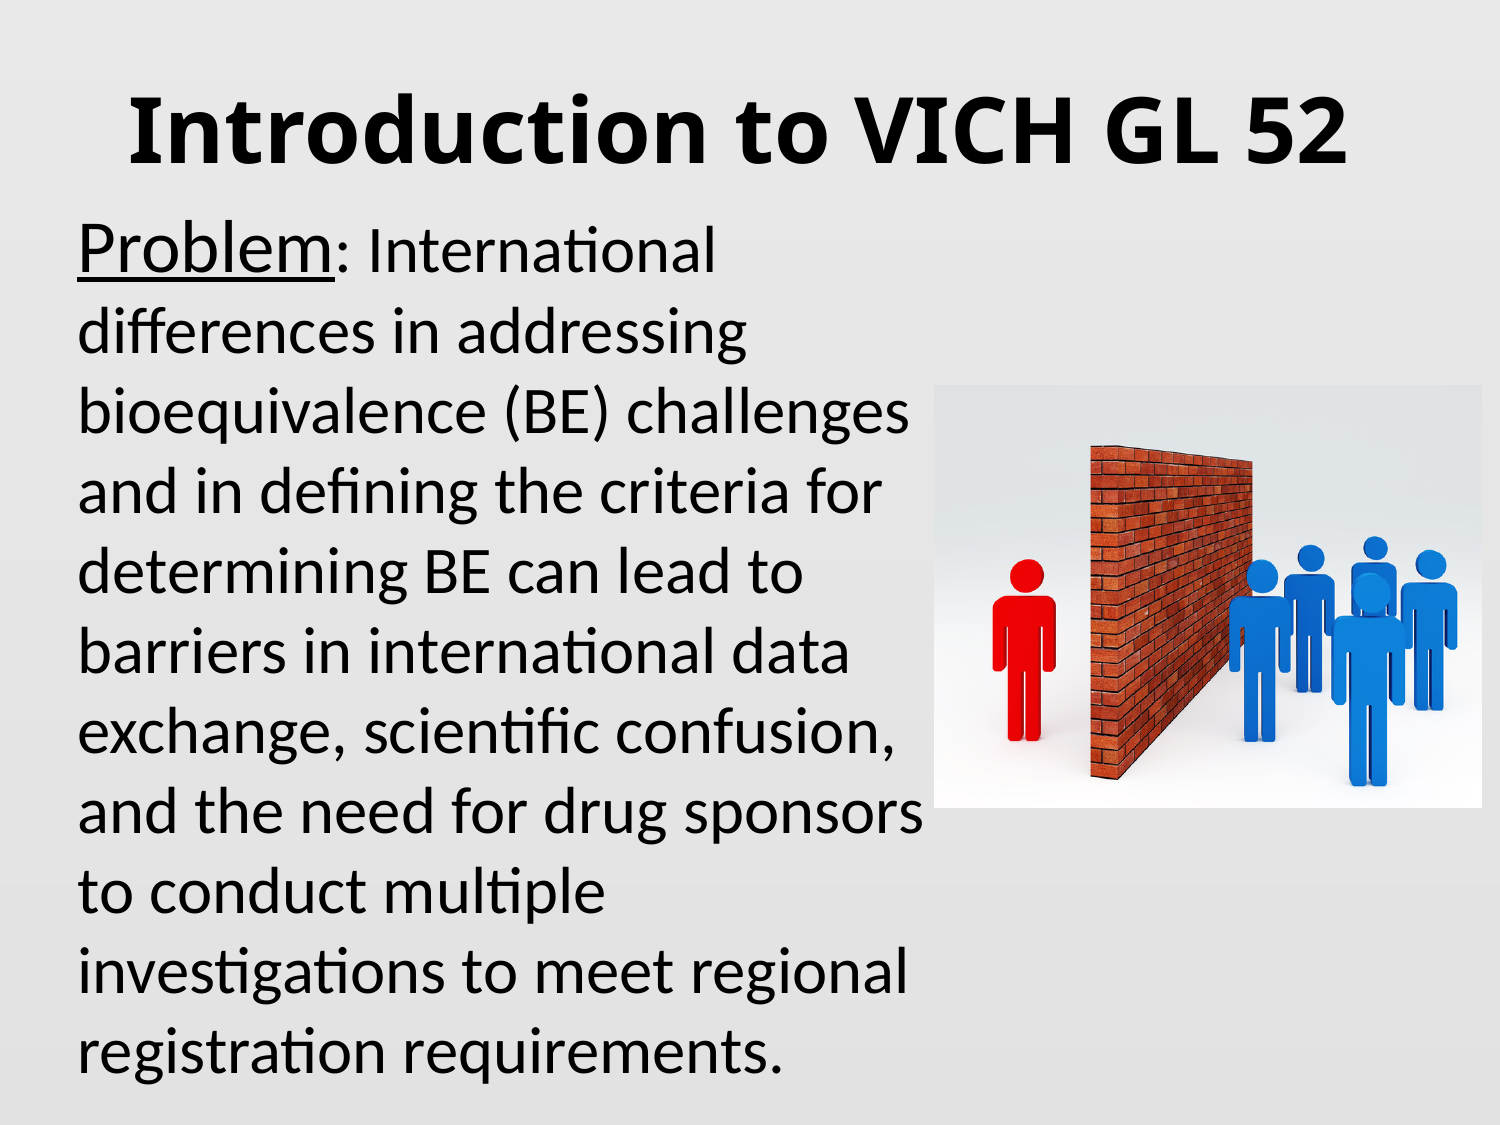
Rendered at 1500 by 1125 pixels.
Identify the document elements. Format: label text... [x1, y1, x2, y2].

picture [934, 385, 1482, 808]
text_box Problem: International differences in addressing bioequivalence (BE) challenges and in defining the criteria for determining BE can lead to barriers in international data exchange, scientific confusion, and the need for drug sponsors to conduct multiple investigations to meet regional registration requirements. [62, 189, 963, 1125]
title Introduction to VICH GL 52 [92, 43, 1387, 225]
